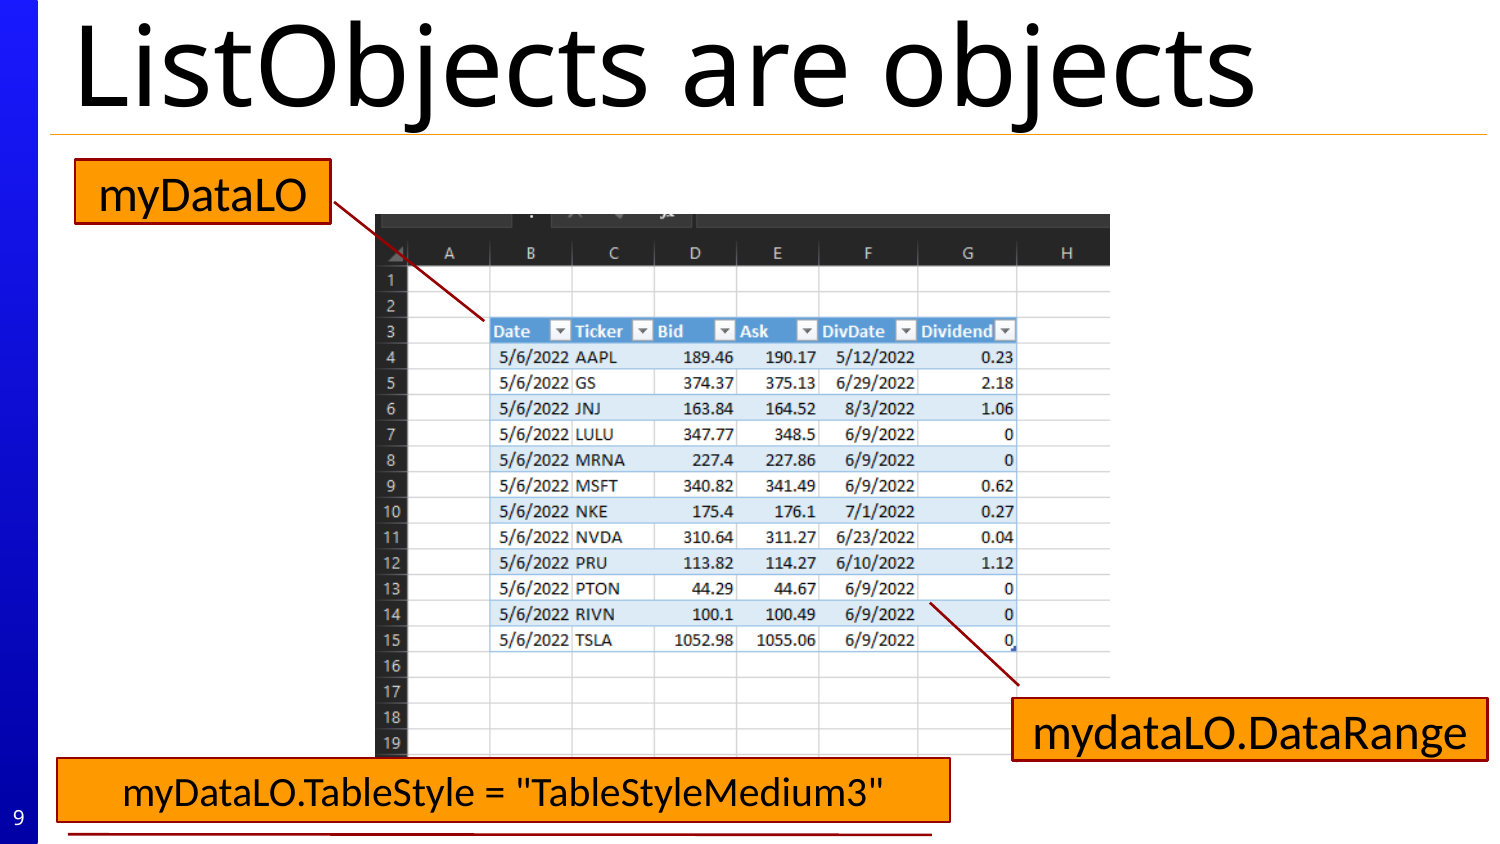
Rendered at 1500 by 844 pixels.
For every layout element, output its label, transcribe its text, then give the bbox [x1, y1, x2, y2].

slide_number 9 [0, 796, 38, 842]
text_box myDataLO.TableStyle = "TableStyleMedium3" [56, 757, 951, 823]
text_box myDataLO [333, 200, 363, 227]
title ListObjects are objects [56, 21, 1495, 102]
text_box myDataLO [74, 158, 332, 225]
text_box mydataLO.DataRange [1113, 697, 1489, 762]
text_box myDataLO.TableStyle = "TableStyleMedium3" [67, 832, 932, 837]
picture [374, 213, 1110, 763]
